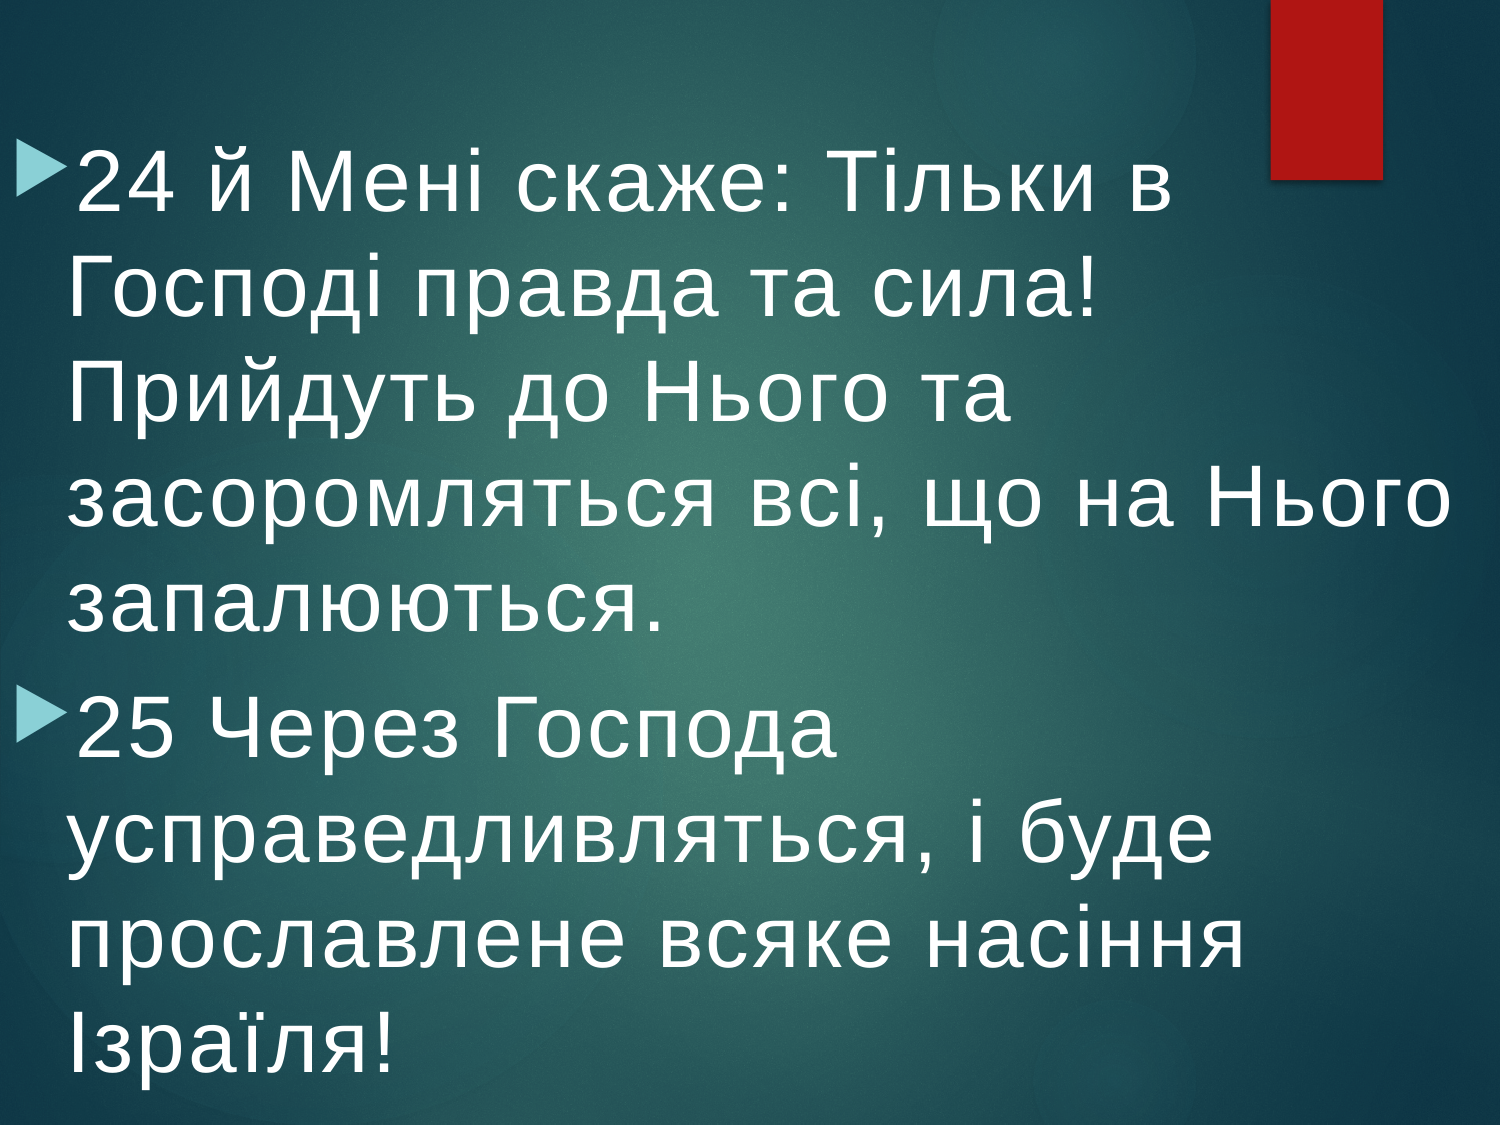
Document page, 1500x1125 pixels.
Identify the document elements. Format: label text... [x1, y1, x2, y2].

list 24 й Мені скаже: Тільки в Господі правда та сила! Прийдуть до Нього та засоромляться всі, що на Нього запалюються. 25 Через Господа усправедливляться, і буде прославлене всяке насіння Ізраїля! [0, 116, 1500, 848]
